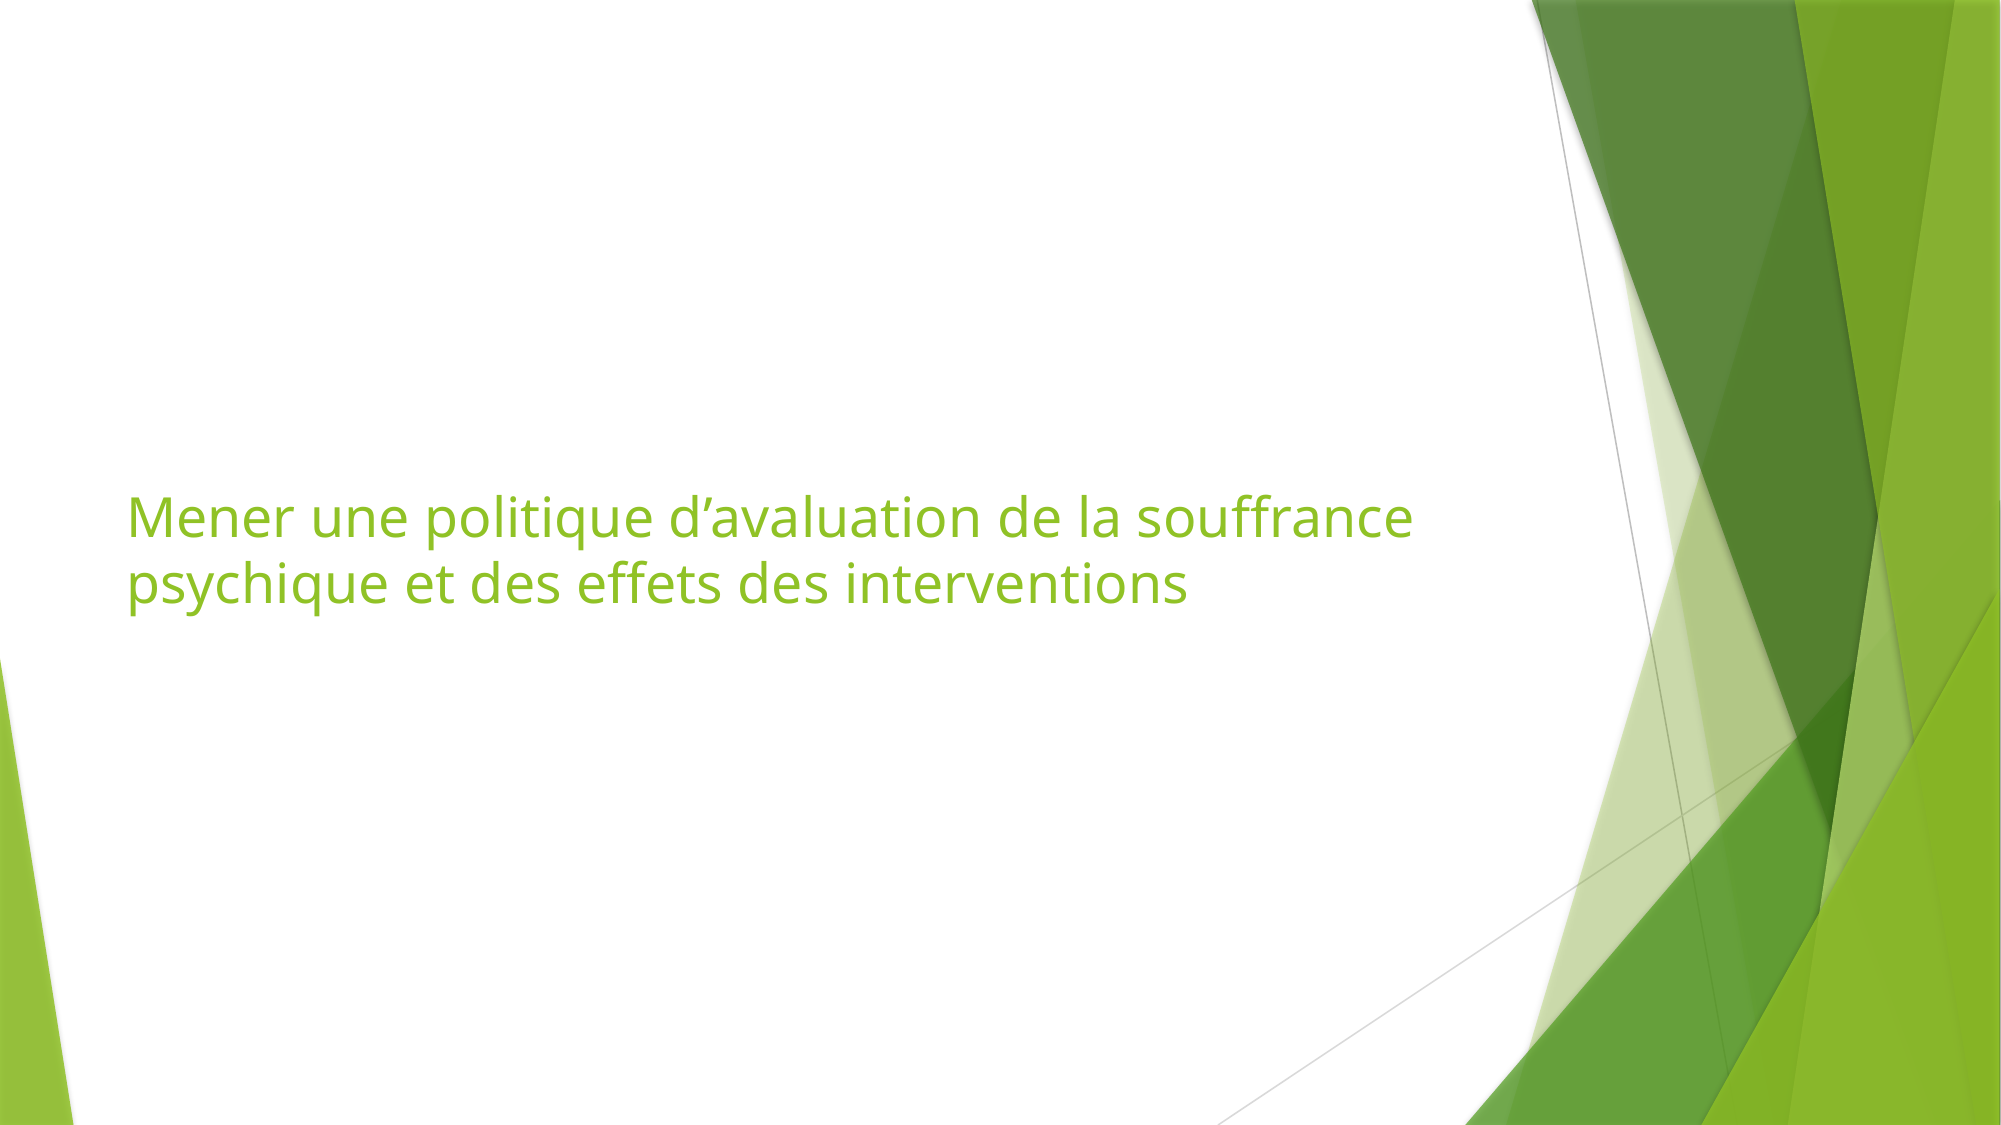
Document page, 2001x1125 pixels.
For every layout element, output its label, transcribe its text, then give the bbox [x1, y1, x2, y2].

title Mener une politique d’avaluation de la souffrance psychique et des effets des interventions [111, 474, 1522, 691]
